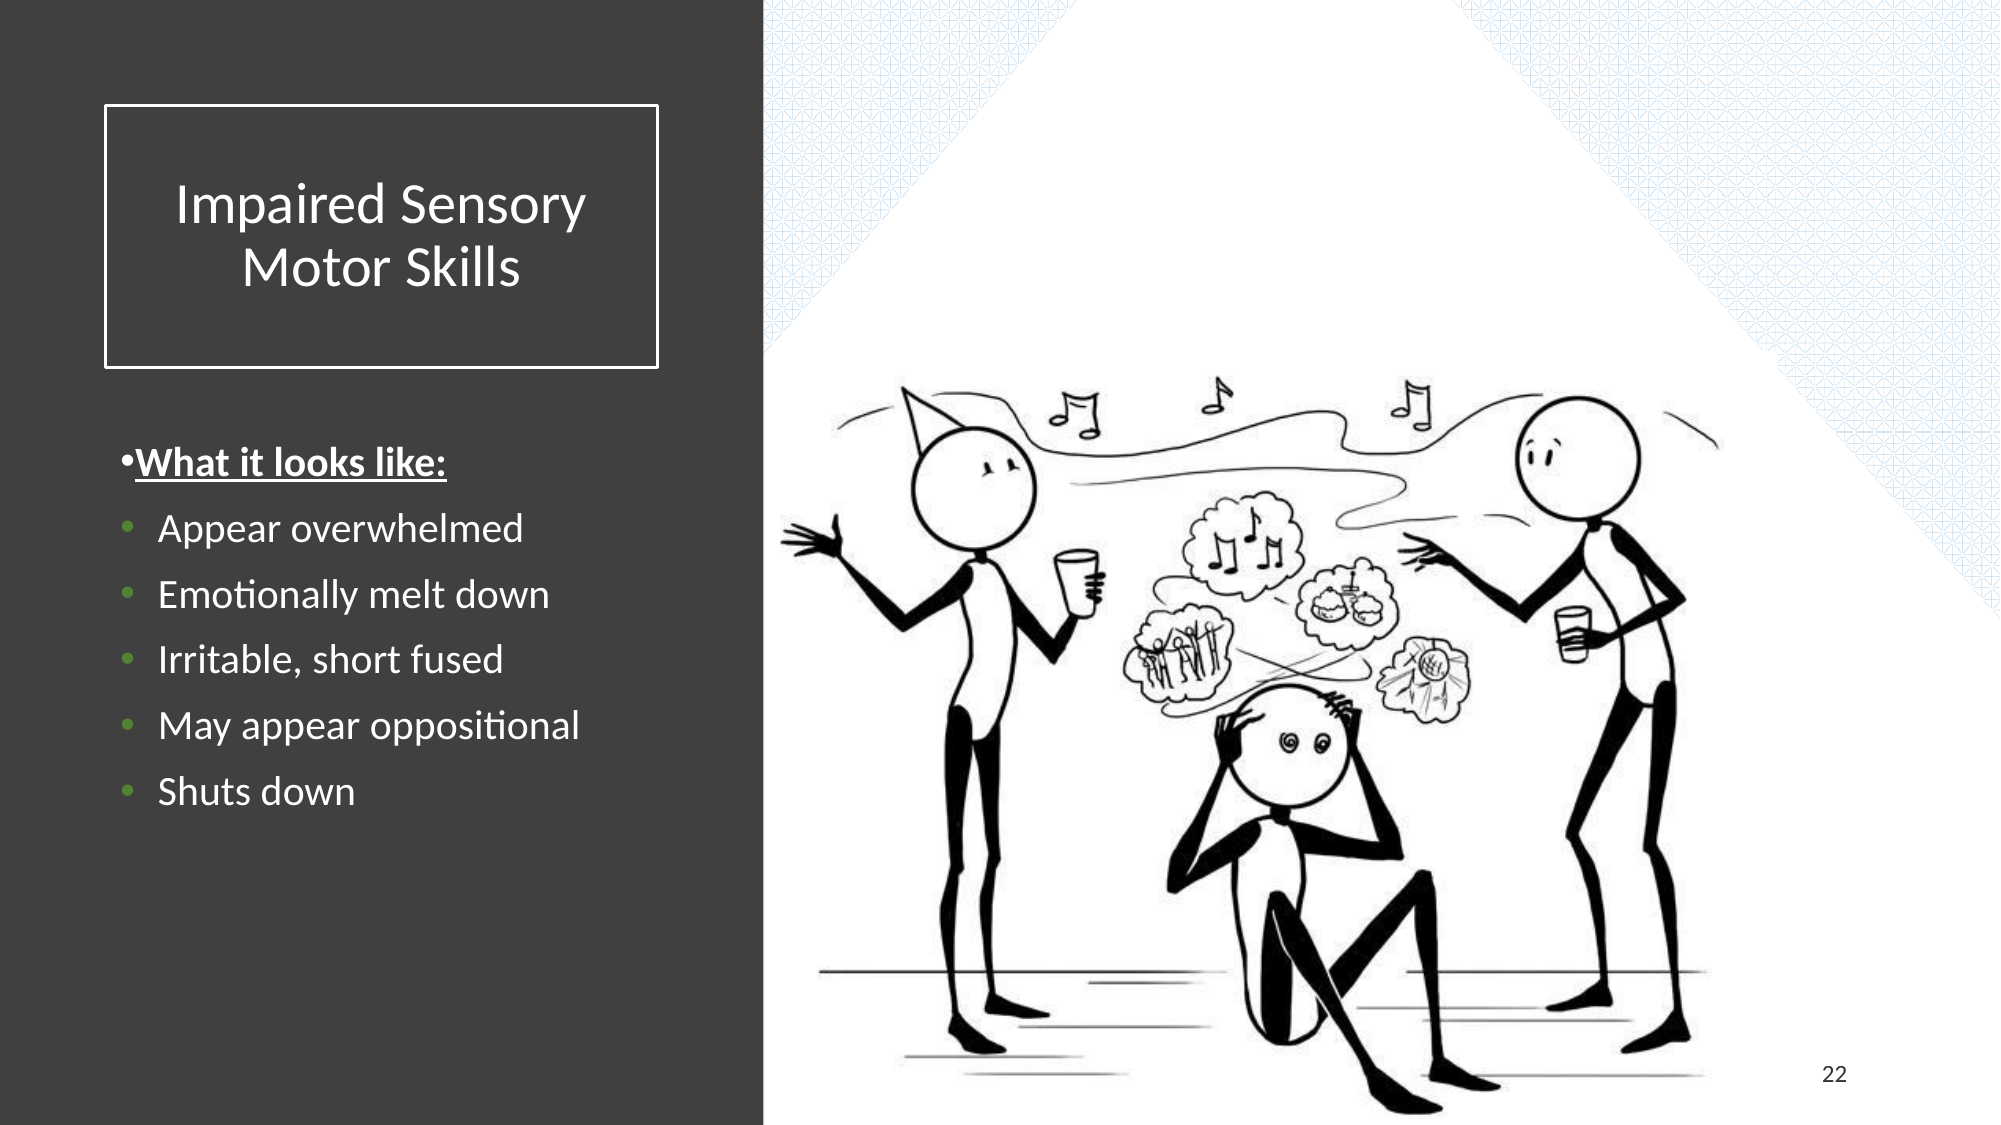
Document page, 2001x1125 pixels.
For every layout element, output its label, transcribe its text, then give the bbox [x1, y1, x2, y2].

picture [762, 0, 2000, 1125]
text_box What it looks like: Appear overwhelmed Emotionally melt down Irritable, short fused May appear oppositional Shuts down [105, 432, 658, 993]
text_box [0, 0, 764, 1125]
slide_number 22 [1779, 1042, 1863, 1103]
text_box Impaired Sensory Motor Skills [105, 105, 658, 368]
